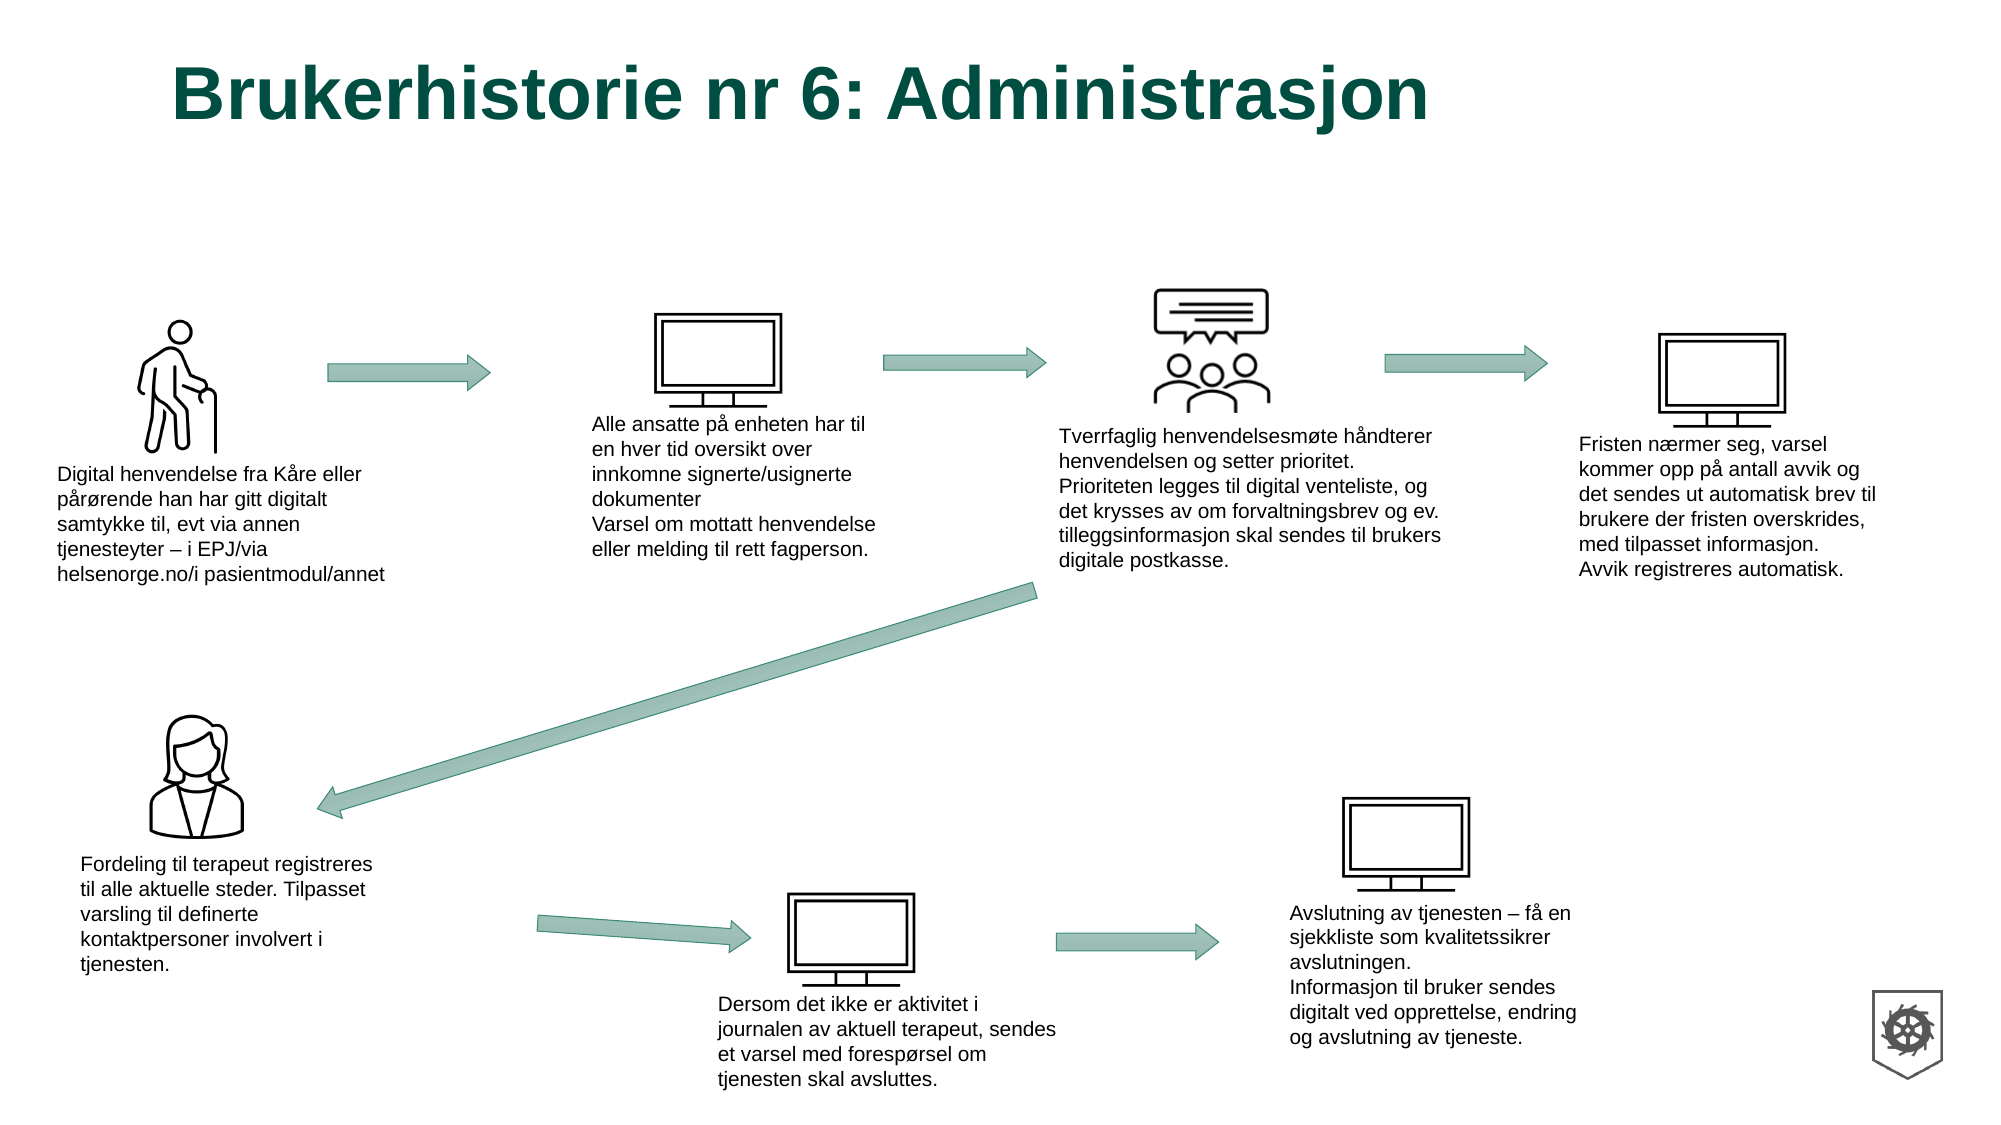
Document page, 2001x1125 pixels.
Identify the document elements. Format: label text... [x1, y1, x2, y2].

picture [1655, 313, 1789, 447]
picture [102, 310, 253, 461]
text_box [1055, 923, 1220, 961]
text_box Dersom det ikke er aktivitet i journalen av aktuell terapeut, sendes et varsel med forespørsel om tjenesten skal avsluttes. [703, 983, 1083, 1124]
picture [1135, 276, 1286, 427]
picture [784, 873, 918, 1006]
text_box [883, 346, 1047, 379]
text_box Fristen nærmer seg, varsel kommer opp på antall avvik og det sendes ut automatisk brev til brukere der fristen overskrides, med tilpasset informasjon. Avvik registreres automatisk. [1564, 423, 1902, 588]
picture [121, 702, 272, 853]
text_box Digital henvendelse fra Kåre eller pårørende han har gitt digitalt samtykke til, evt via annen tjenesteyter – i EPJ/via helsenorge.no/i pasientmodul/annet [42, 453, 409, 594]
text_box [316, 581, 1038, 820]
text_box Avslutning av tjenesten – få en sjekkliste som kvalitetssikrer avslutningen. Informasjon til bruker sendes digitalt ved opprettelse, endring og avslutning av tjeneste. [1274, 891, 1599, 1082]
text_box Alle ansatte på enheten har til en hver tid oversikt over innkomne signerte/usignerte dokumenter Varsel om mottatt henvendelse eller melding til rett fagperson. [577, 403, 907, 594]
title Brukerhistorie nr 6: Administrasjon [171, 9, 1977, 182]
picture [1872, 990, 1943, 1080]
text_box [1384, 344, 1549, 382]
picture [1339, 777, 1473, 911]
text_box Tverrfaglig henvendelsesmøte håndterer henvendelsen og setter prioritet. Prioriteten legges til digital venteliste, og det krysses av om forvaltningsbrev og ev. tilleggsinformasjon skal sendes til brukers digitale postkasse. [1044, 414, 1459, 580]
text_box Fordeling til terapeut registreres til alle aktuelle steder. Tilpasset varsling til definerte kontaktpersoner involvert i tjenesten. [65, 843, 402, 984]
text_box [327, 354, 492, 392]
picture [651, 293, 785, 427]
text_box [536, 914, 752, 954]
